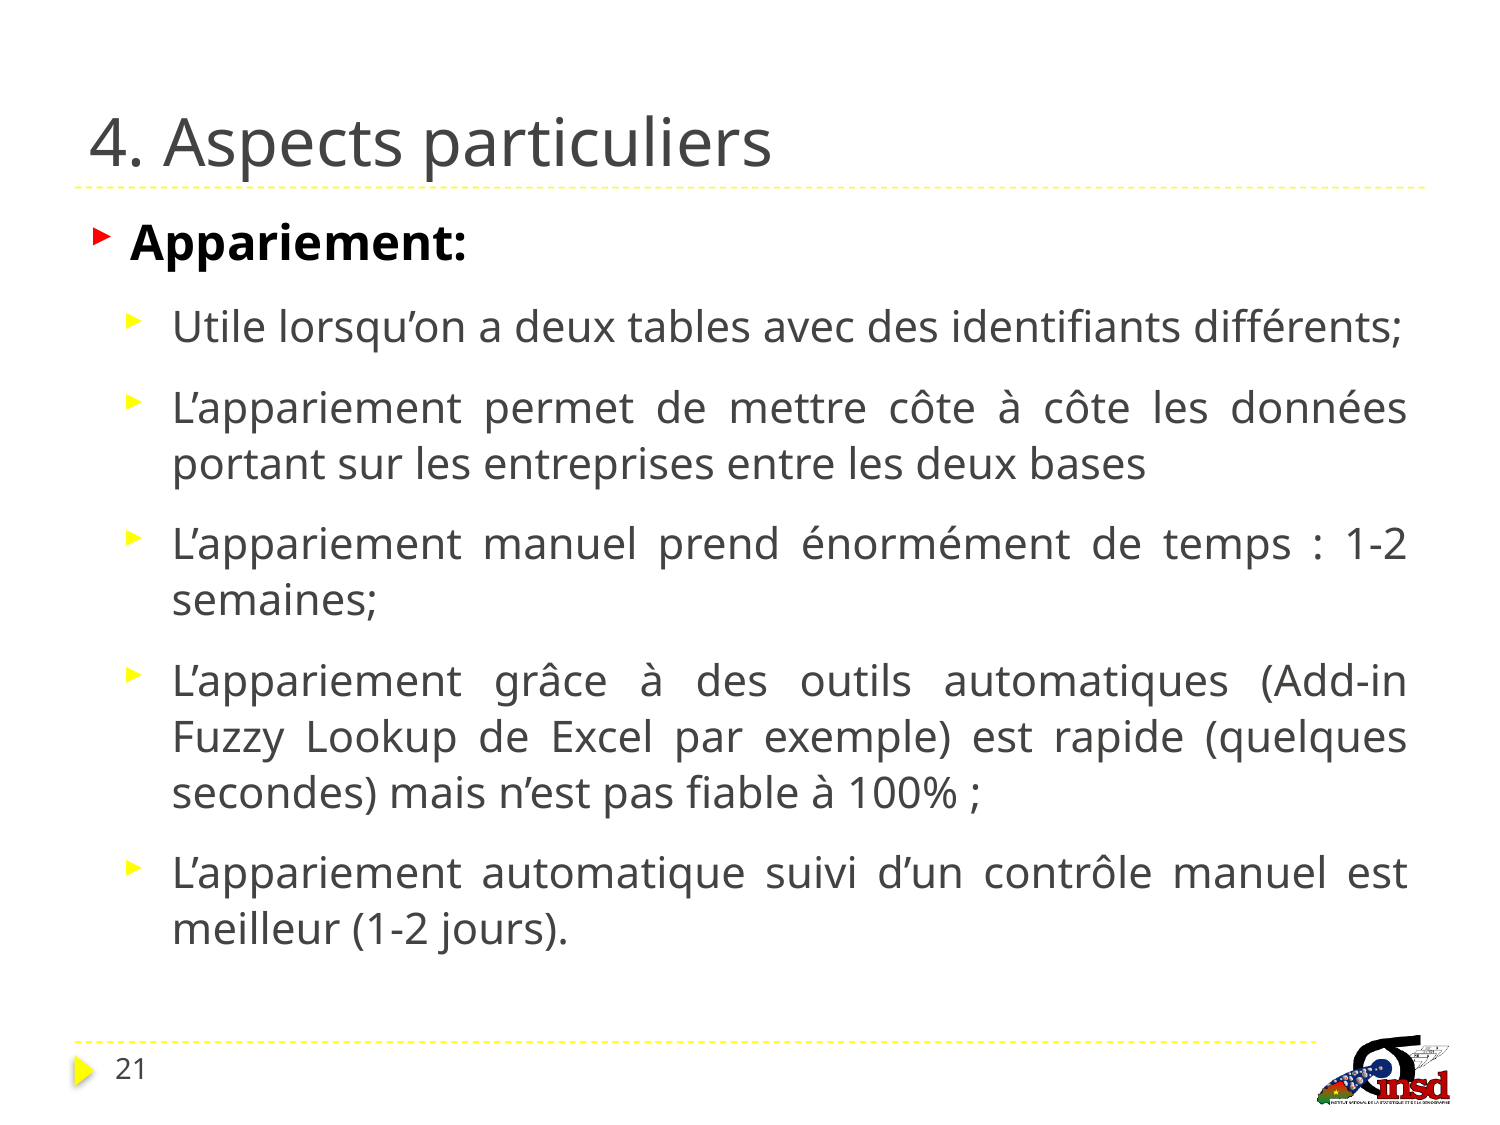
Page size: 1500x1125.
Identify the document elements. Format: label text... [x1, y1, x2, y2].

slide_number 21 [100, 1042, 426, 1103]
list Appariement: Utile lorsqu’on a deux tables avec des identifiants différents; L’appariement permet de mettre côte à côte les données portant sur les entreprises entre les deux bases L’appariement manuel prend énormément de temps : 1-2 semaines; L’appariement grâce à des outils automatiques (Add-in Fuzzy Lookup de Excel par exemple) est rapide (quelques secondes) mais n’est pas fiable à 100% ; L’appariement automatique suivi d’un contrôle manuel est meilleur (1-2 jours). [75, 200, 1425, 1010]
picture [1316, 1034, 1450, 1105]
title 4. Aspects particuliers [75, 24, 1425, 188]
